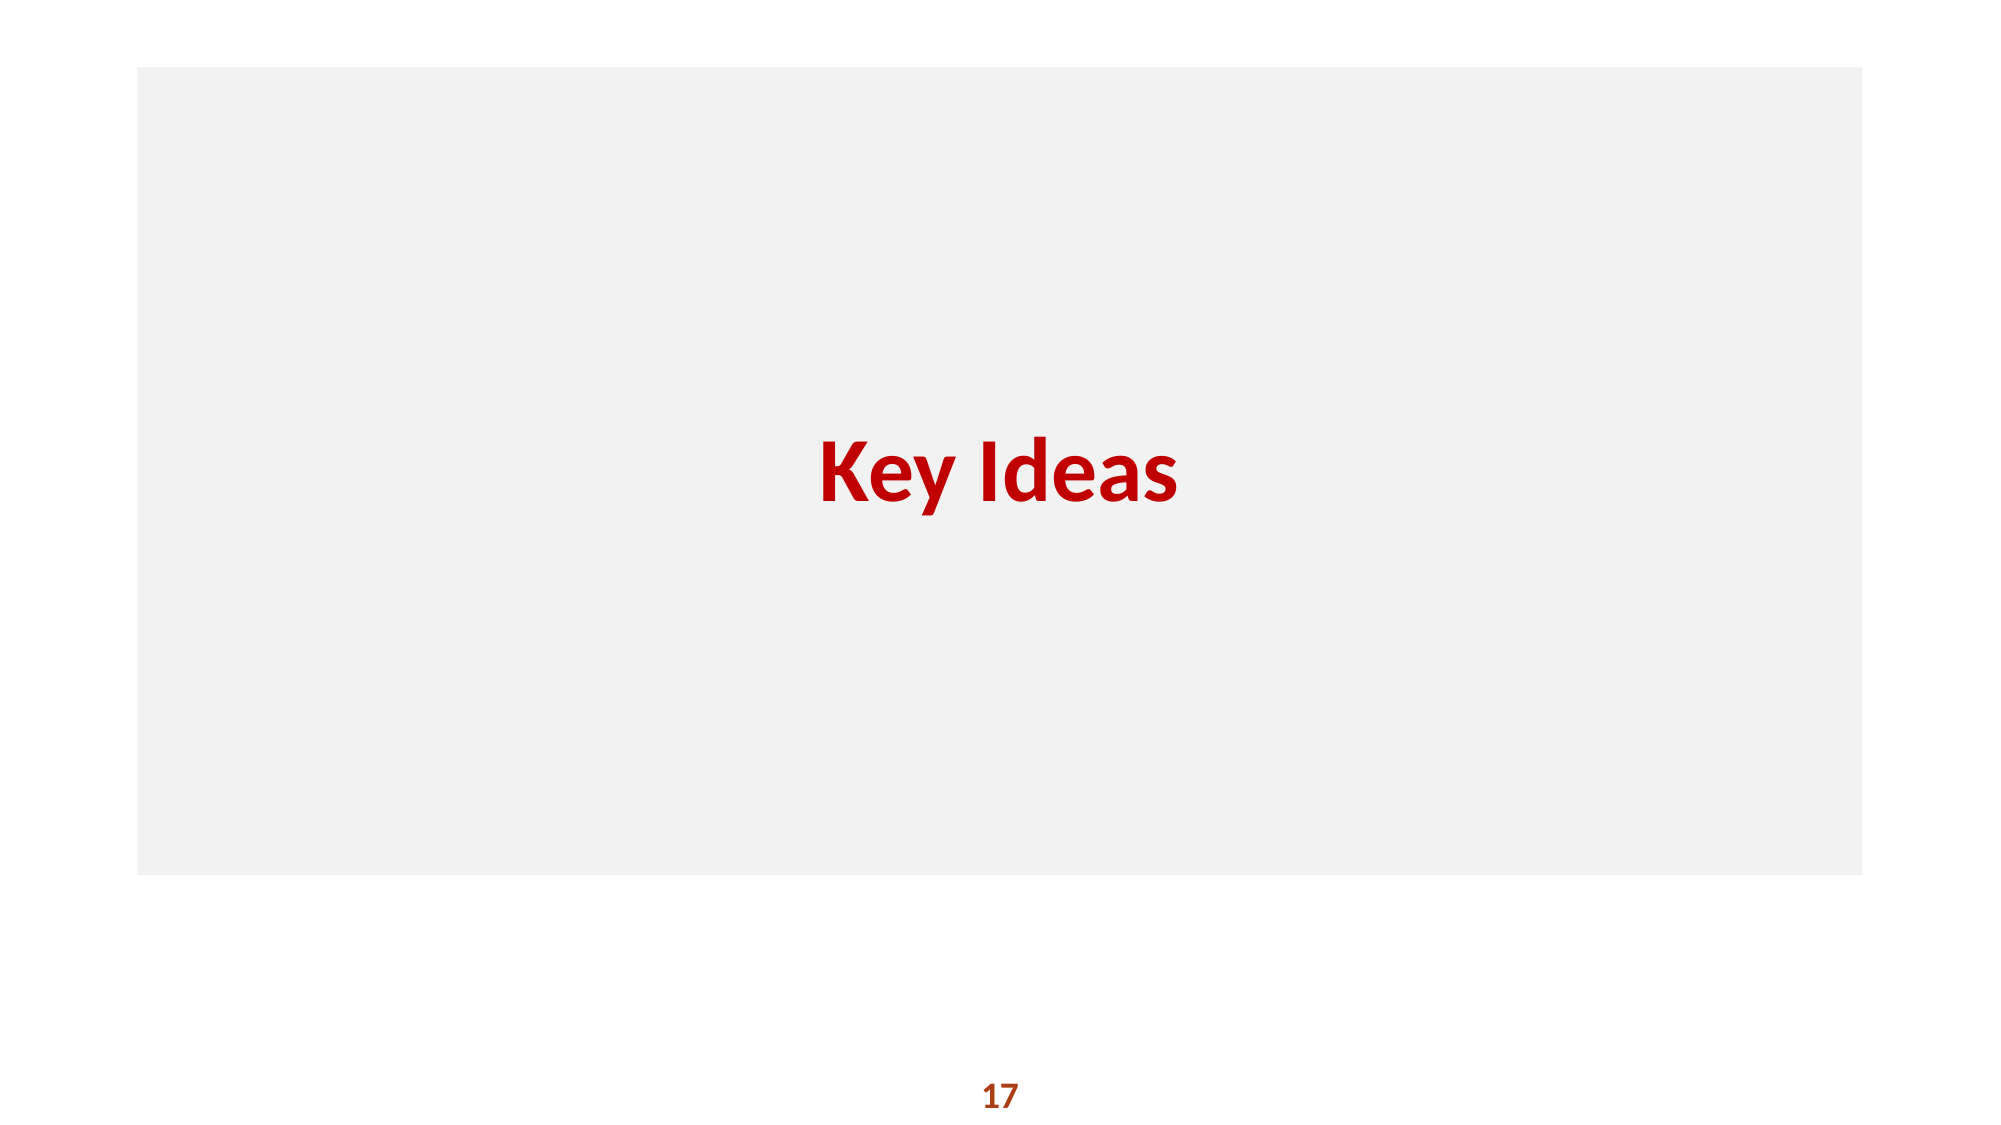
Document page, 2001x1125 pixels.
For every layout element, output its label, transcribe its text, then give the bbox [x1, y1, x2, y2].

slide_number 17 [923, 1063, 1077, 1123]
list Key Ideas [137, 67, 1863, 876]
